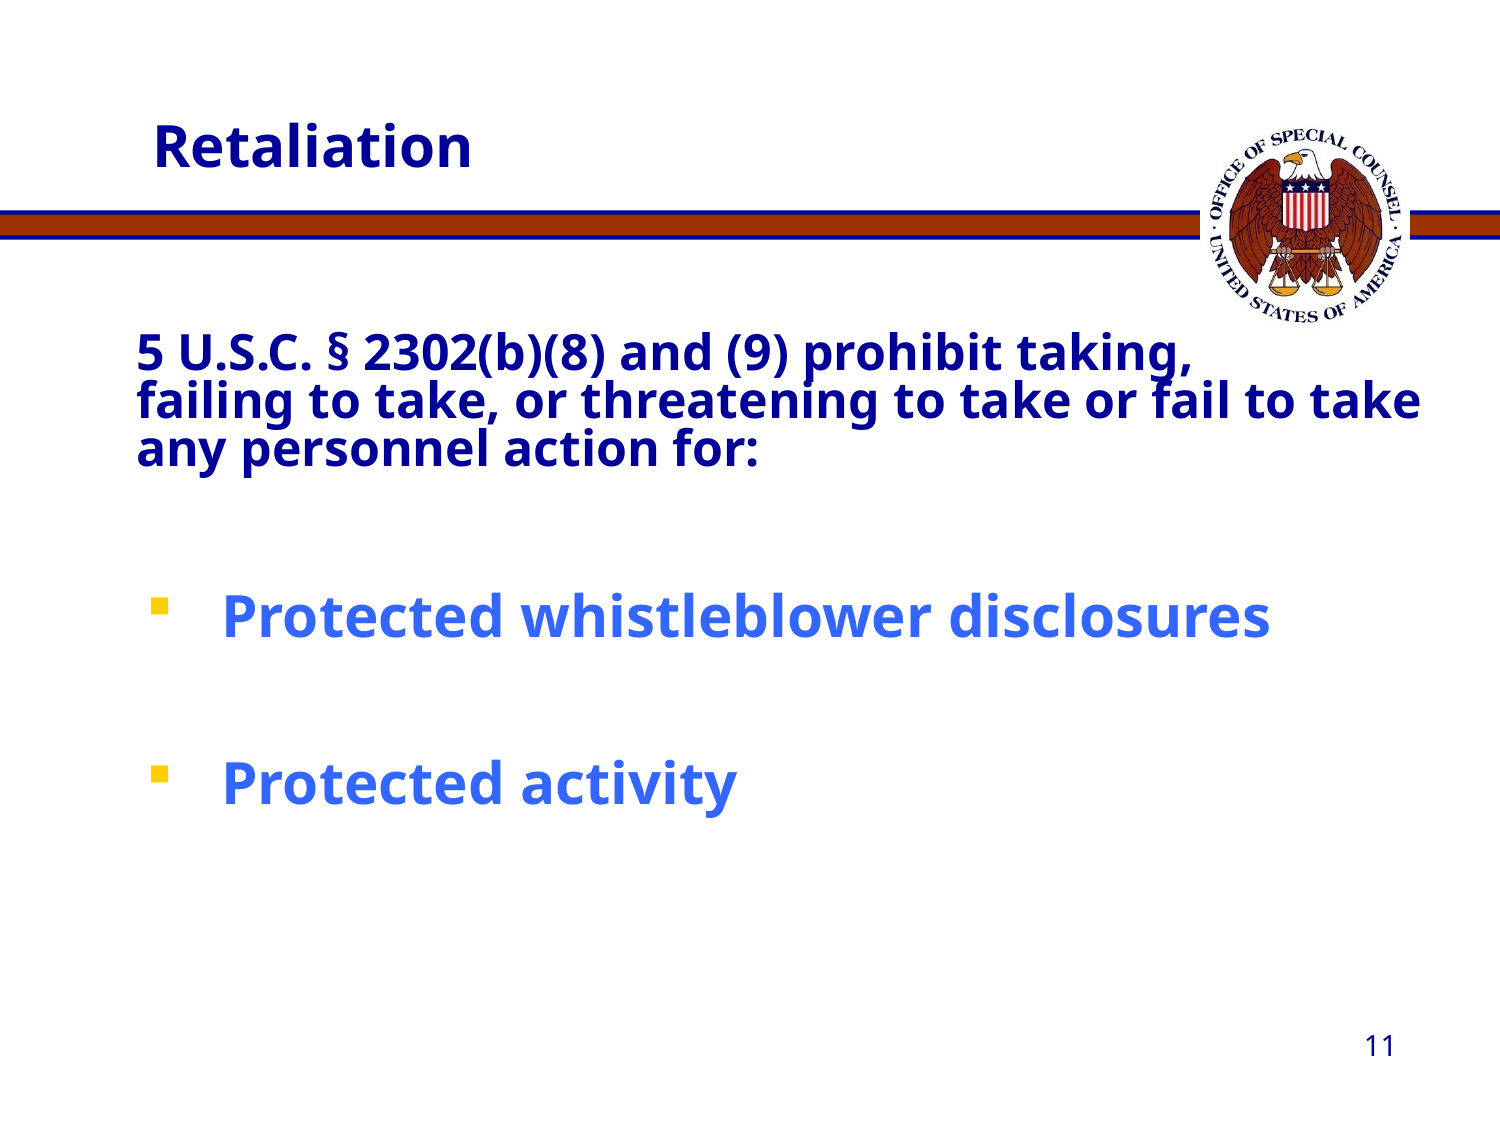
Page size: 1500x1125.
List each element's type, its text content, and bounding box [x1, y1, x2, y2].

slide_number 11 [1254, 1044, 1413, 1076]
text_box 5 U.S.C. § 2302(b)(8) and (9) prohibit taking, failing to take, or threatening to take or fail to take any personnel action for: Protected whistleblower disclosures Protected activity [120, 324, 1446, 1044]
title Retaliation [137, 75, 1375, 188]
picture [1200, 125, 1410, 324]
